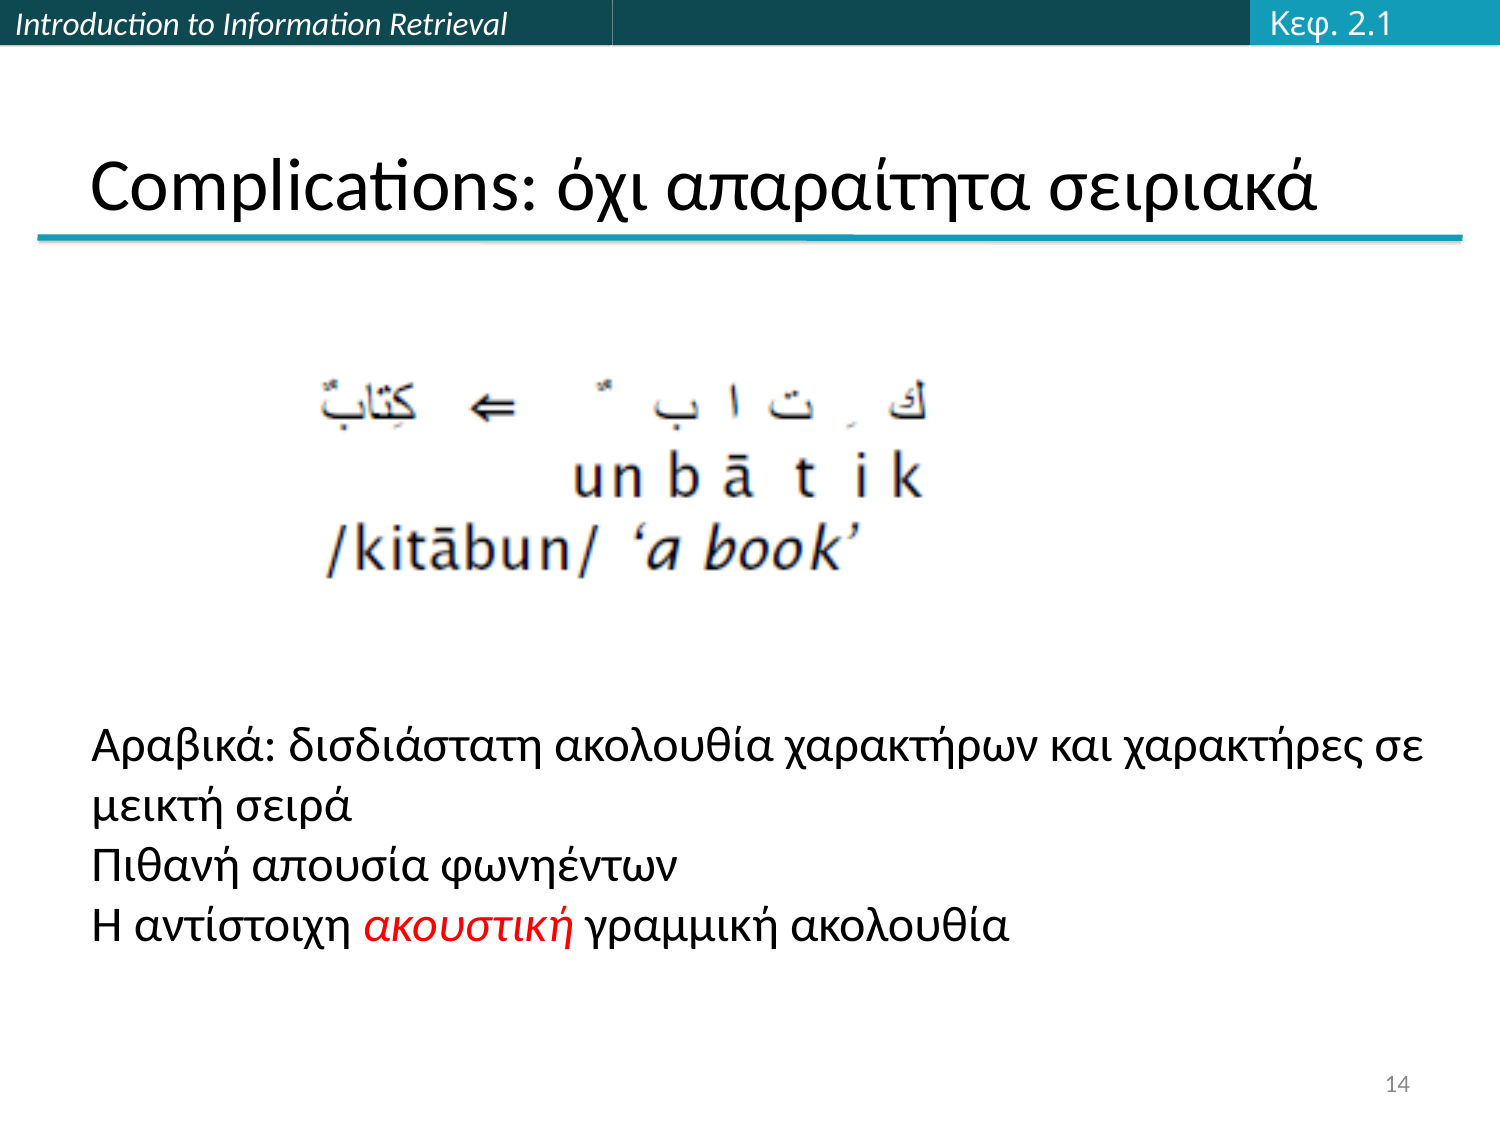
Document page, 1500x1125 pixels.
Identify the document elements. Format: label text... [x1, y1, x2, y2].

text_box Αραβικά: δισδιάστατη ακολουθία χαρακτήρων και χαρακτήρες σε μεικτή σειρά Πιθανή απουσία φωνηέντων Η αντίστοιχη ακουστική γραμμική ακολουθία [76, 704, 1459, 959]
title Complications: όχι απαραίτητα σειριακά [74, 44, 1426, 233]
slide_number 14 [1074, 1062, 1425, 1103]
text_box Κεφ. 2.1 [1254, 0, 1410, 50]
picture [277, 374, 980, 622]
